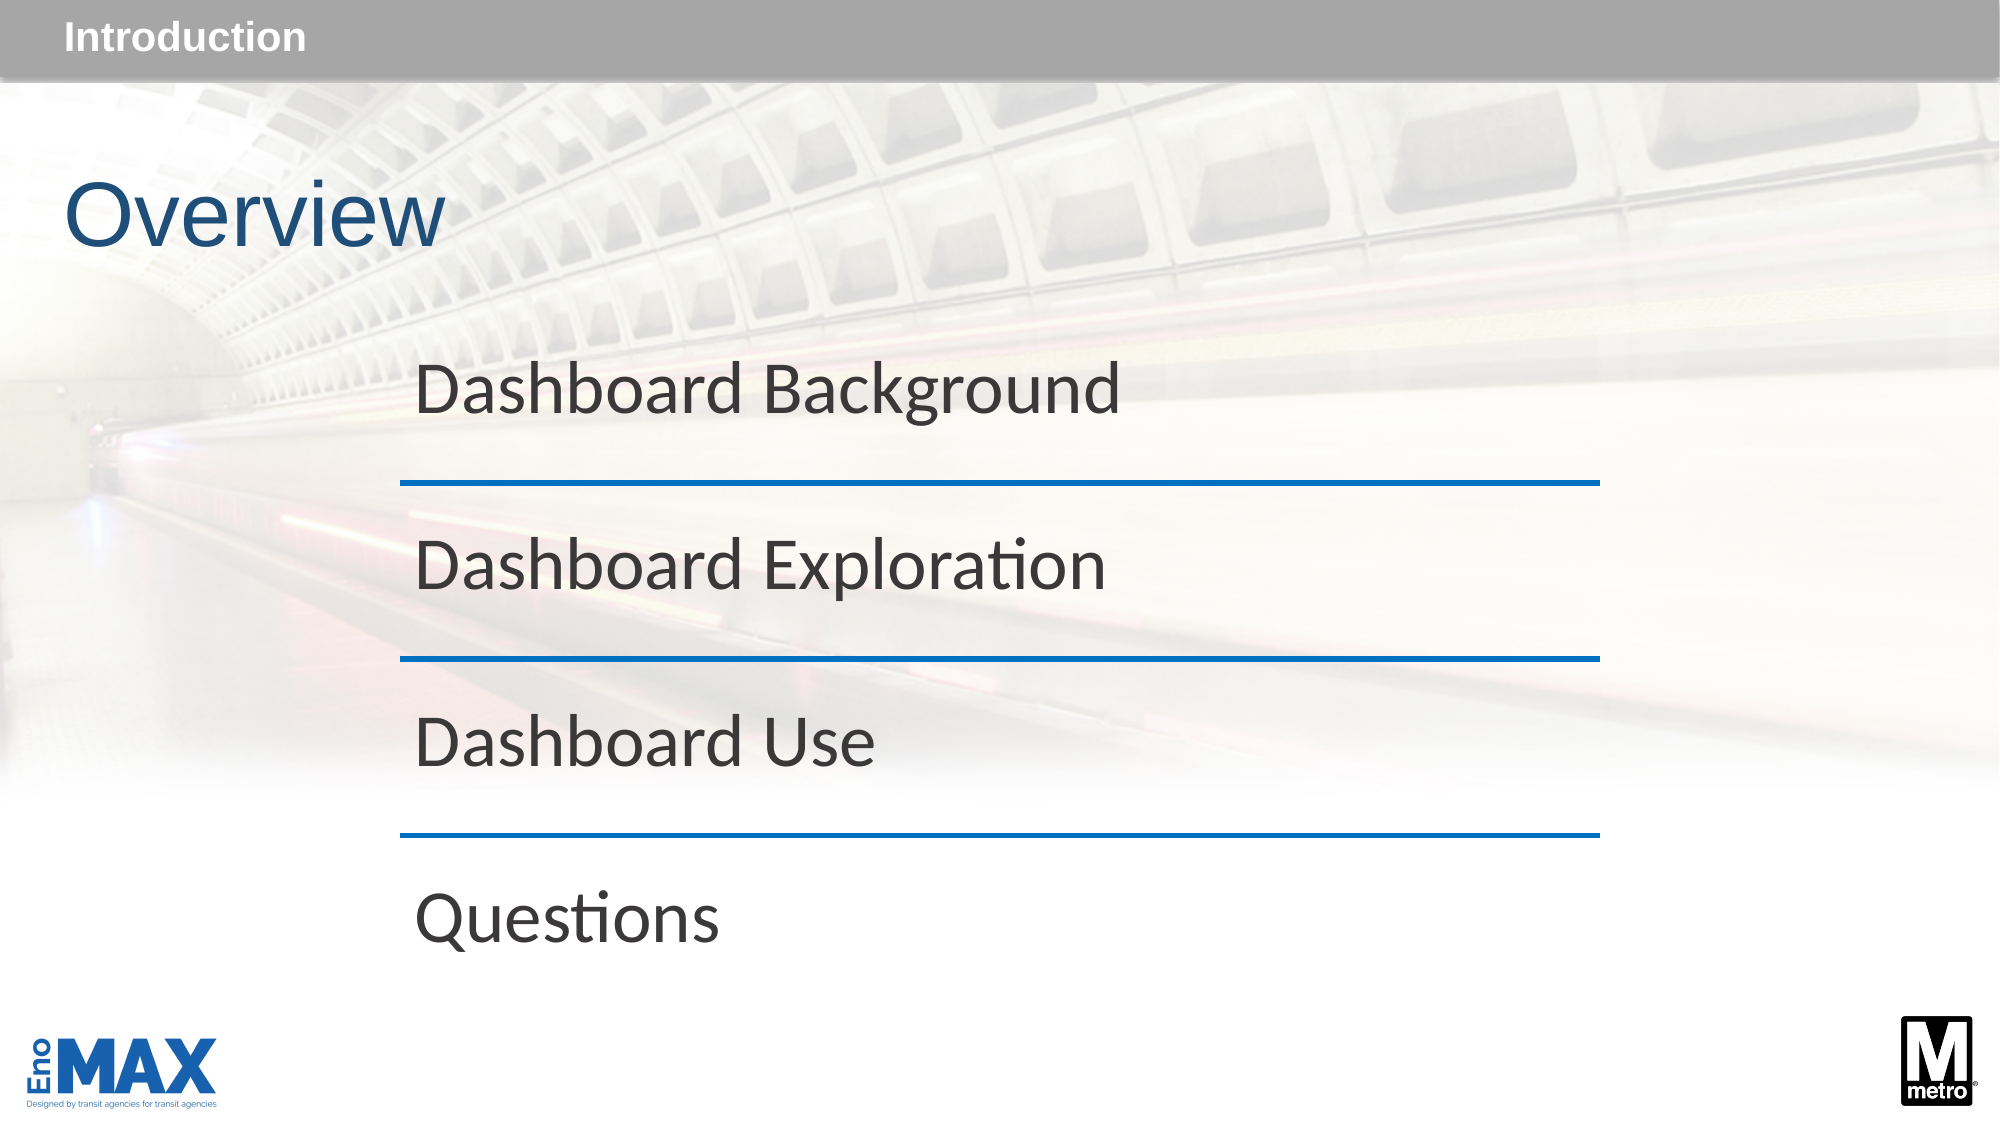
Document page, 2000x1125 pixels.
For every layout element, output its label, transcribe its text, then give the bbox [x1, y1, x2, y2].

table_cell Questions [400, 838, 1600, 1011]
list Introduction [43, 0, 1169, 73]
picture [0, 83, 2000, 821]
picture [20, 1032, 224, 1115]
picture [1901, 1016, 1978, 1106]
table_header Dashboard Background [400, 307, 1600, 480]
table_cell Dashboard Use [400, 662, 1600, 833]
title Overview [43, 129, 1956, 289]
table_cell Dashboard Exploration [400, 486, 1600, 656]
